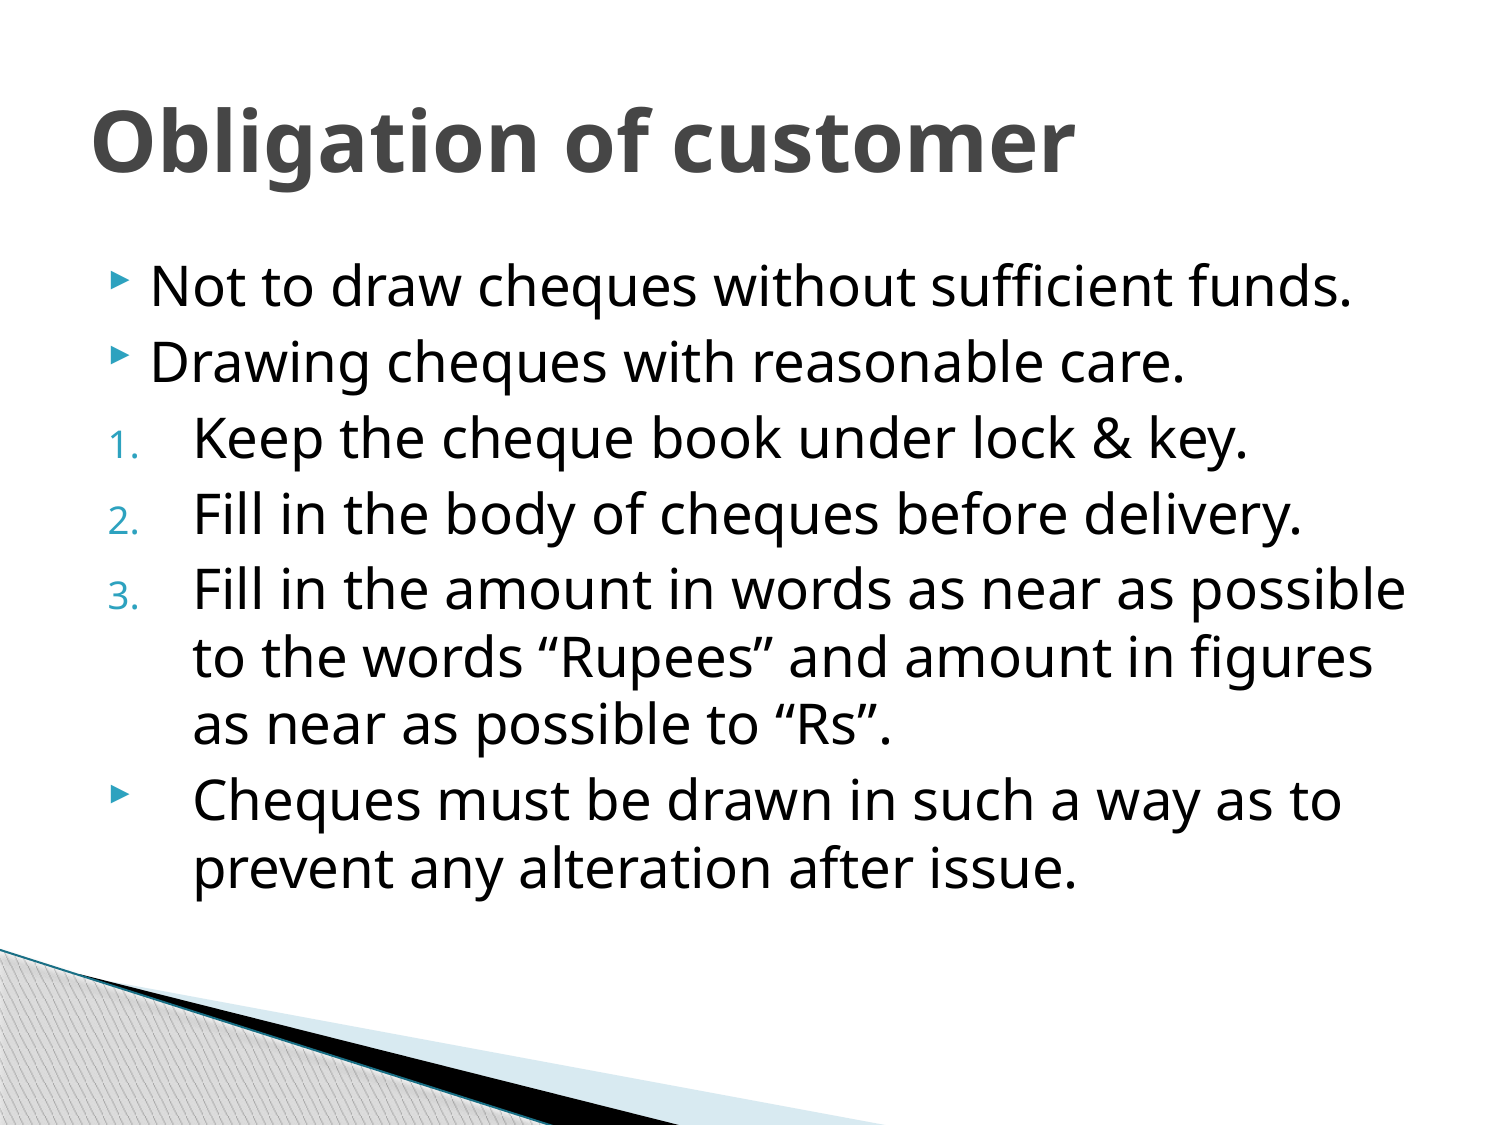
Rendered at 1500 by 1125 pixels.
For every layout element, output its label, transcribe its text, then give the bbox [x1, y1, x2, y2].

title Obligation of customer [75, 45, 1425, 233]
list Not to draw cheques without sufficient funds. Drawing cheques with reasonable care. Keep the cheque book under lock & key. Fill in the body of cheques before delivery. Fill in the amount in words as near as possible to the words “Rupees” and amount in figures as near as possible to “Rs”. Cheques must be drawn in such a way as to prevent any alteration after issue. [75, 243, 1425, 986]
